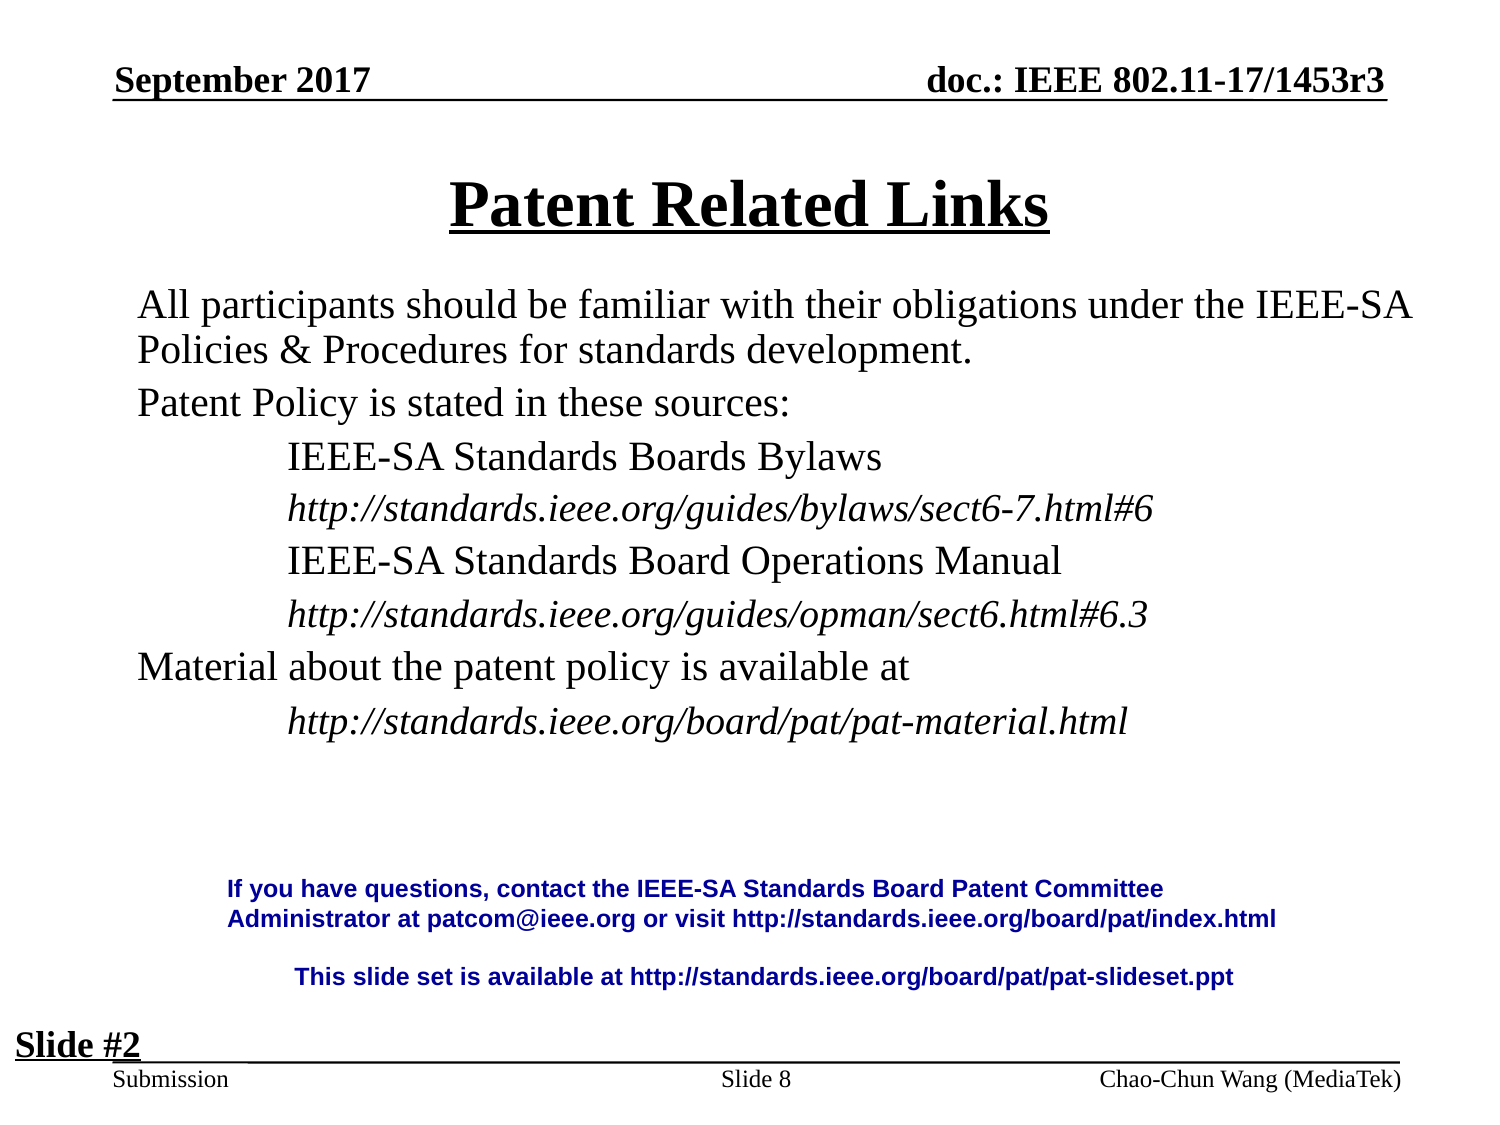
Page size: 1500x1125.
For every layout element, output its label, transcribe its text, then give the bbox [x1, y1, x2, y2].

slide_number Slide 8 [712, 1061, 800, 1093]
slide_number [114, 54, 374, 101]
list All participants should be familiar with their obligations under the IEEE-SA Policies & Procedures for standards development. Patent Policy is stated in these sources: IEEE-SA Standards Boards Bylaws http://standards.ieee.org/guides/bylaws/sect6-7.html#6 IEEE-SA Standards Board Operations Manual http://standards.ieee.org/guides/opman/sect6.html#6.3 Material about the patent policy is available at http://standards.ieee.org/board/pat/pat-material.html [0, 275, 1475, 850]
footer Chao-Chun Wang (MediaTek) [1094, 1061, 1402, 1093]
text_box Slide #2 [0, 1012, 157, 1073]
text_box If you have questions, contact the IEEE-SA Standards Board Patent Committee Administrator at patcom@ieee.org or visit http://standards.ieee.org/board/pat/index.html This slide set is available at http://standards.ieee.org/board/pat/pat-slideset.ppt [212, 865, 1325, 998]
title Patent Related Links [112, 112, 1388, 275]
